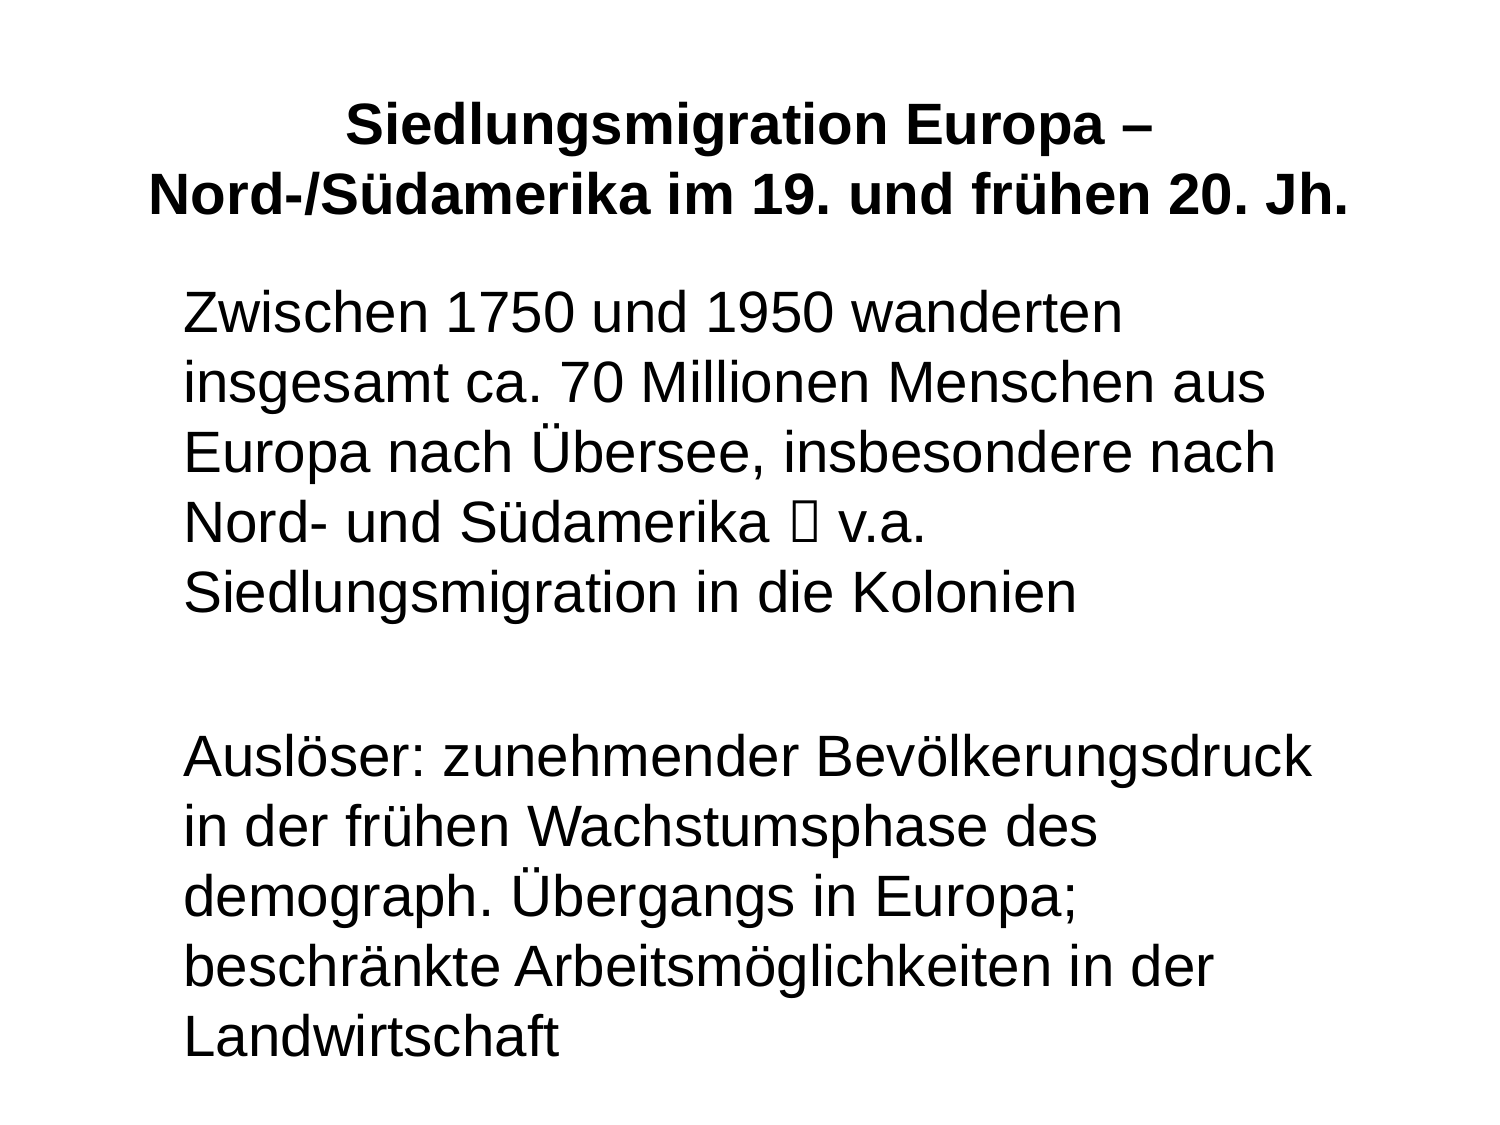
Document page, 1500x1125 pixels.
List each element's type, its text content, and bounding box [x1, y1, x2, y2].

title Siedlungsmigration Europa – Nord-/Südamerika im 19. und frühen 20. Jh. [112, 62, 1388, 250]
list Zwischen 1750 und 1950 wanderten insgesamt ca. 70 Millionen Menschen aus Europa nach Übersee, insbesondere nach Nord- und Südamerika  v.a. Siedlungsmigration in die Kolonien Auslöser: zunehmender Bevölkerungsdruck in der frühen Wachstumsphase des demograph. Übergangs in Europa; beschränkte Arbeitsmöglichkeiten in der Landwirtschaft [112, 267, 1388, 943]
